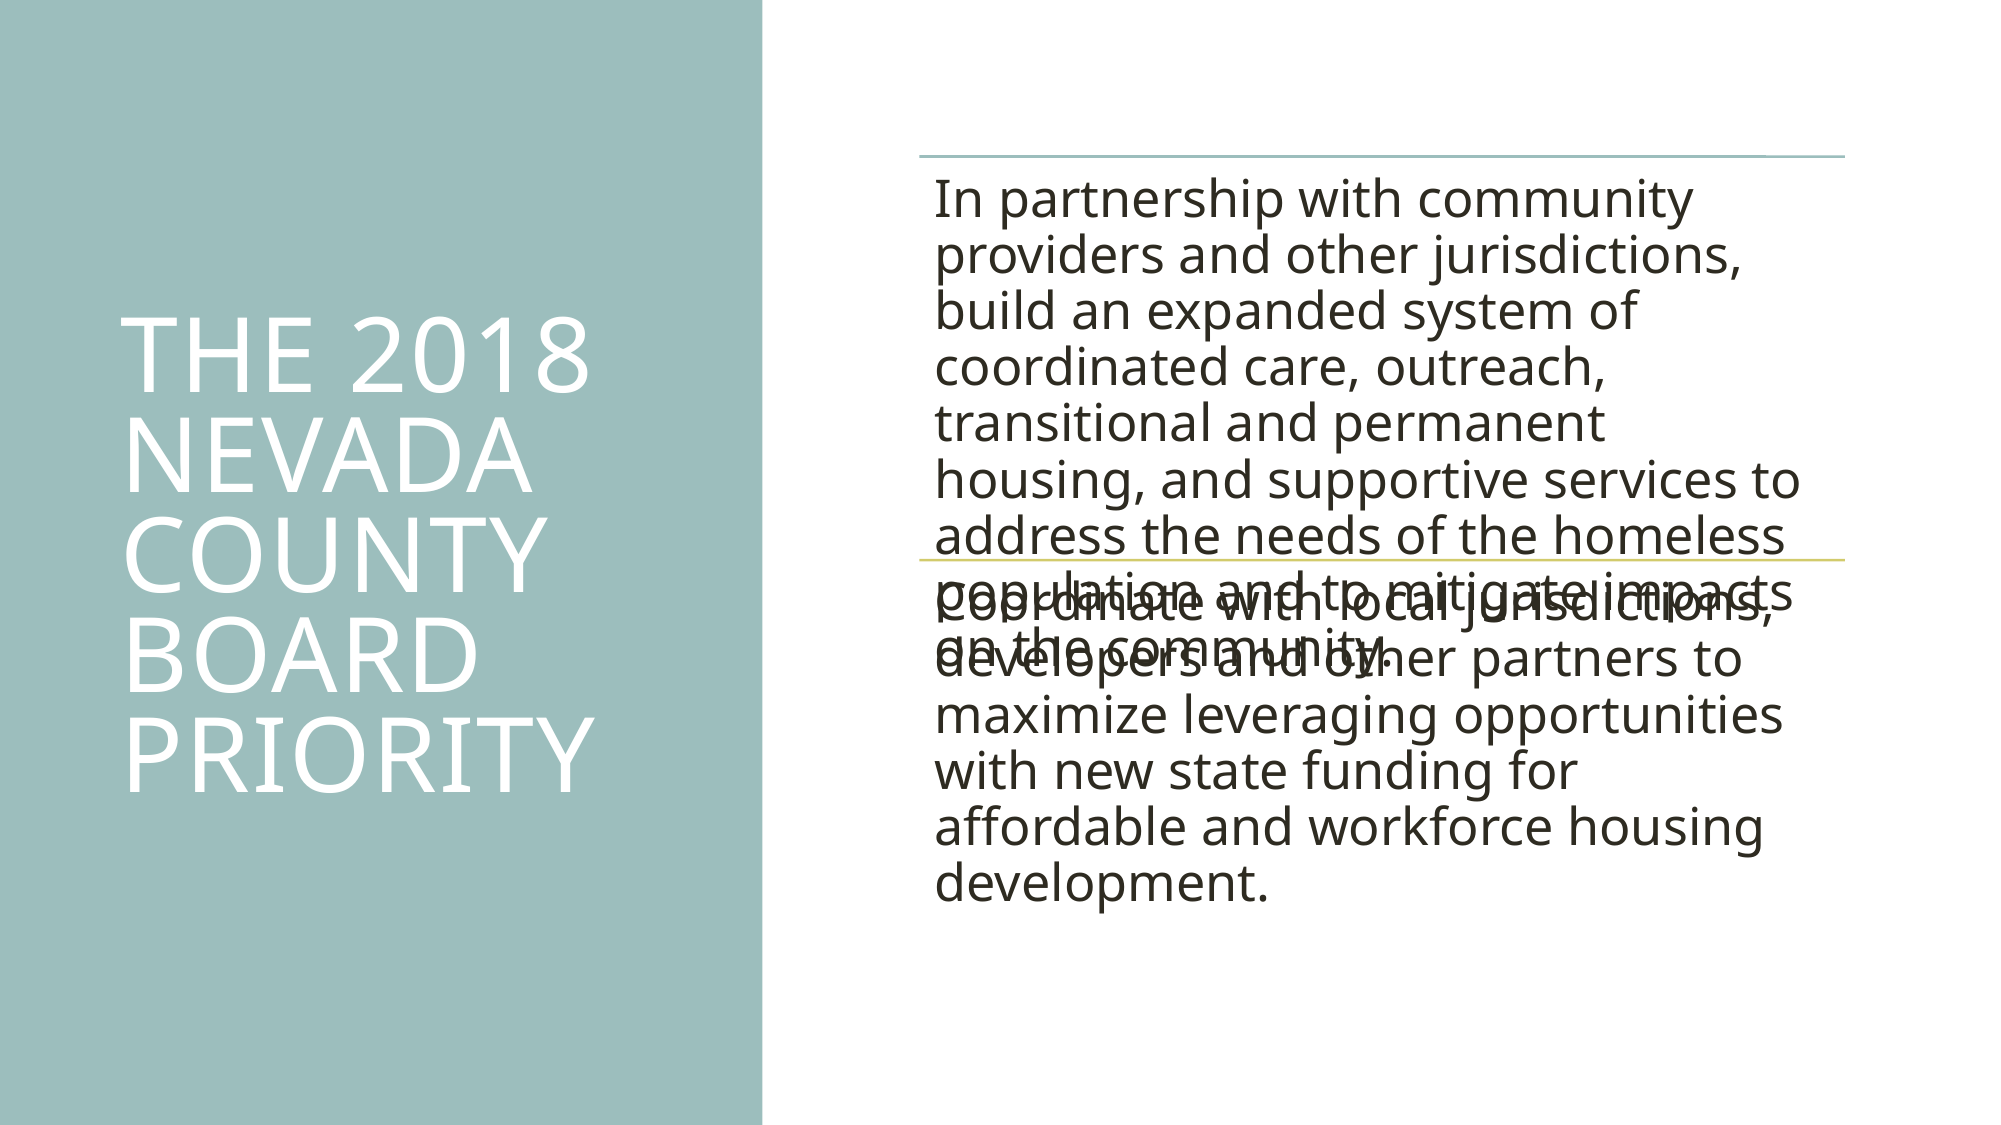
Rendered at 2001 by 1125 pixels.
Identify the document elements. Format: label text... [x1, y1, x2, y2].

title The 2018 NeVADA County Board Priority [105, 105, 666, 1020]
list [918, 156, 1845, 964]
text_box [0, 0, 764, 1125]
